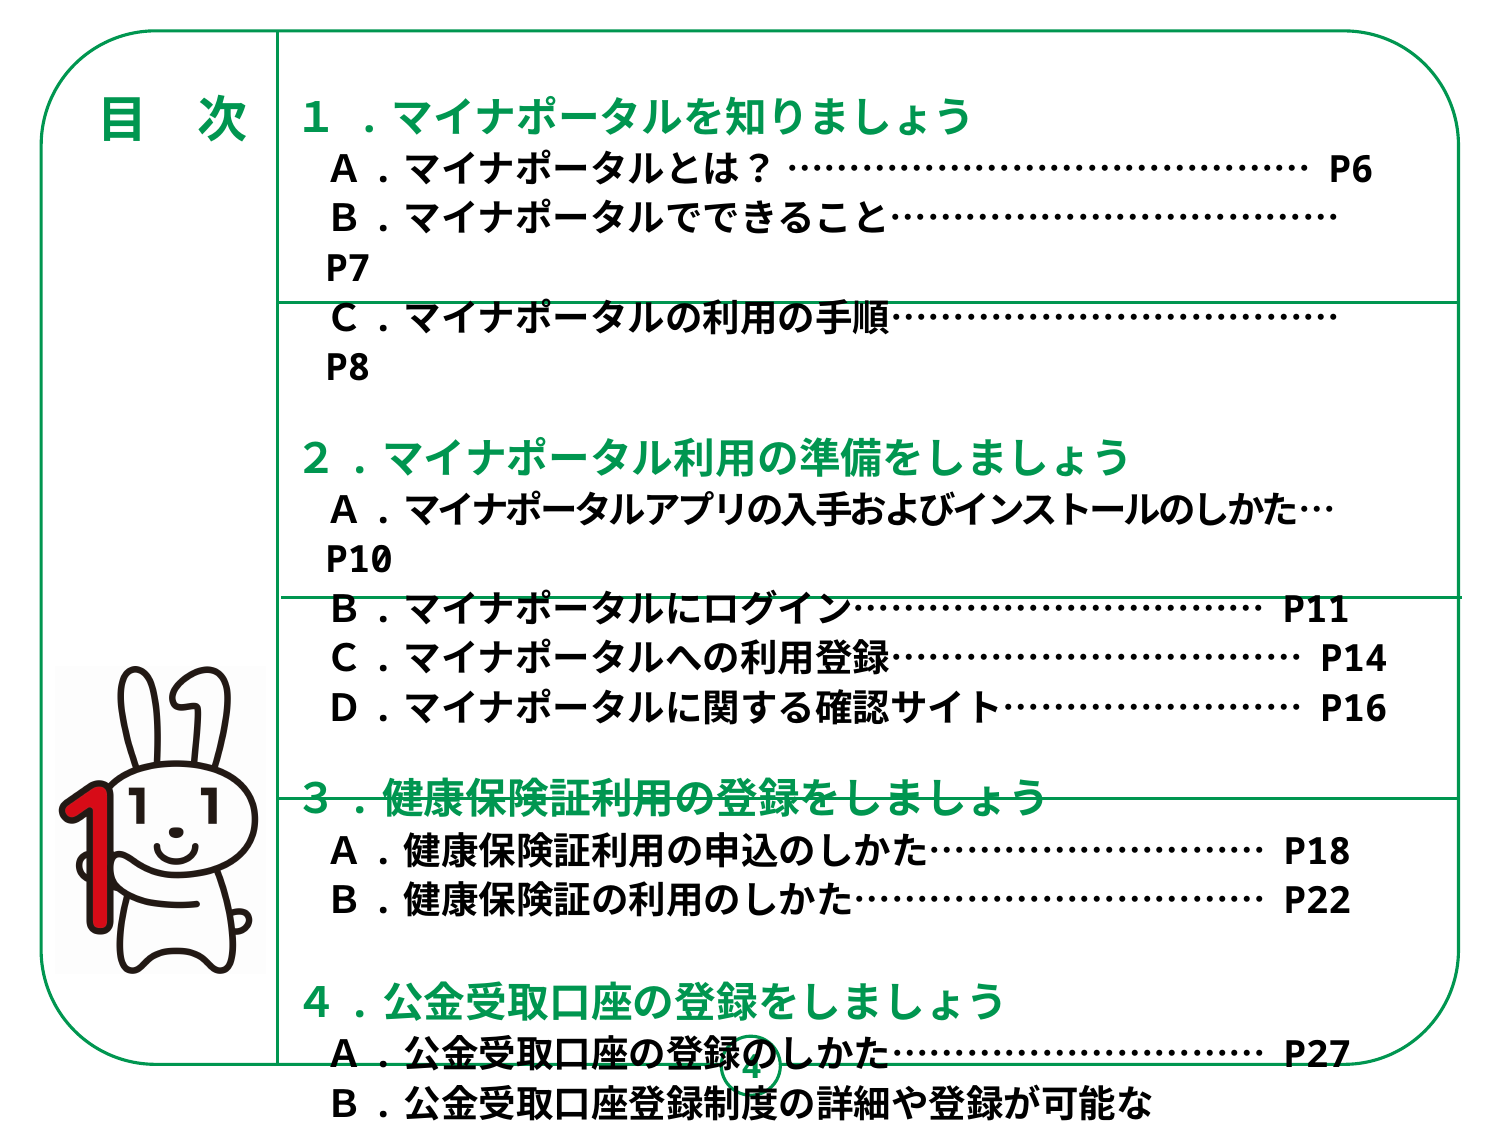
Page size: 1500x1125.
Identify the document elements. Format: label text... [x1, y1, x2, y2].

picture [55, 666, 266, 975]
text_box １ .マイナポータルを知りましょう Ａ.マイナポータルとは？ …………………………………… P6 Ｂ.マイナポータルでできること……………………………… P7 Ｃ.マイナポータルの利用の手順……………………………… P8 ２.マイナポータル利用の準備をしましょう Ａ.マイナポータルアプリの入手およびインストールのしかた…P10 Ｂ.マイナポータルにログイン…………………………… P11 Ｃ.マイナポータルへの利用登録…………………………… P14 Ｄ.マイナポータルに関する確認サイト…………………… P16 ３.健康保険証利用の登録をしましょう Ａ.健康保険証利用の申込のしかた……………………… P18 Ｂ.健康保険証の利用のしかた…………………………… P22 ４.公金受取口座の登録をしましょう Ａ.公金受取口座の登録のしかた………………………… P27 Ｂ.公金受取口座登録制度の詳細や登録が可能な 金融機関の確認方法…………………………………… P34 [280, 800, 1403, 1125]
text_box １ .マイナポータルを知りましょう Ａ.マイナポータルとは？ …………………………………… P6 Ｂ.マイナポータルでできること……………………………… P7 Ｃ.マイナポータルの利用の手順……………………………… P8 ２.マイナポータル利用の準備をしましょう Ａ.マイナポータルアプリの入手およびインストールのしかた…P10 Ｂ.マイナポータルにログイン…………………………… P11 Ｃ.マイナポータルへの利用登録…………………………… P14 Ｄ.マイナポータルに関する確認サイト…………………… P16 ３.健康保険証利用の登録をしましょう Ａ.健康保険証利用の申込のしかた……………………… P18 Ｂ.健康保険証の利用のしかた…………………………… P22 ４.公金受取口座の登録をしましょう Ａ.公金受取口座の登録のしかた………………………… P27 Ｂ.公金受取口座登録制度の詳細や登録が可能な 金融機関の確認方法…………………………………… P34 [280, 303, 1403, 597]
text_box １ .マイナポータルを知りましょう Ａ.マイナポータルとは？ …………………………………… P6 Ｂ.マイナポータルでできること……………………………… P7 Ｃ.マイナポータルの利用の手順……………………………… P8 ２.マイナポータル利用の準備をしましょう Ａ.マイナポータルアプリの入手およびインストールのしかた…P10 Ｂ.マイナポータルにログイン…………………………… P11 Ｃ.マイナポータルへの利用登録…………………………… P14 Ｄ.マイナポータルに関する確認サイト…………………… P16 ３.健康保険証利用の登録をしましょう Ａ.健康保険証利用の申込のしかた……………………… P18 Ｂ.健康保険証の利用のしかた…………………………… P22 ４.公金受取口座の登録をしましょう Ａ.公金受取口座の登録のしかた………………………… P27 Ｂ.公金受取口座登録制度の詳細や登録が可能な 金融機関の確認方法…………………………………… P34 [280, 78, 1403, 302]
text_box 目 次 [82, 87, 280, 229]
text_box １ .マイナポータルを知りましょう Ａ.マイナポータルとは？ …………………………………… P6 Ｂ.マイナポータルでできること……………………………… P7 Ｃ.マイナポータルの利用の手順……………………………… P8 ２.マイナポータル利用の準備をしましょう Ａ.マイナポータルアプリの入手およびインストールのしかた…P10 Ｂ.マイナポータルにログイン…………………………… P11 Ｃ.マイナポータルへの利用登録…………………………… P14 Ｄ.マイナポータルに関する確認サイト…………………… P16 ３.健康保険証利用の登録をしましょう Ａ.健康保険証利用の申込のしかた……………………… P18 Ｂ.健康保険証の利用のしかた…………………………… P22 ４.公金受取口座の登録をしましょう Ａ.公金受取口座の登録のしかた………………………… P27 Ｂ.公金受取口座登録制度の詳細や登録が可能な 金融機関の確認方法…………………………………… P34 [280, 598, 1403, 797]
